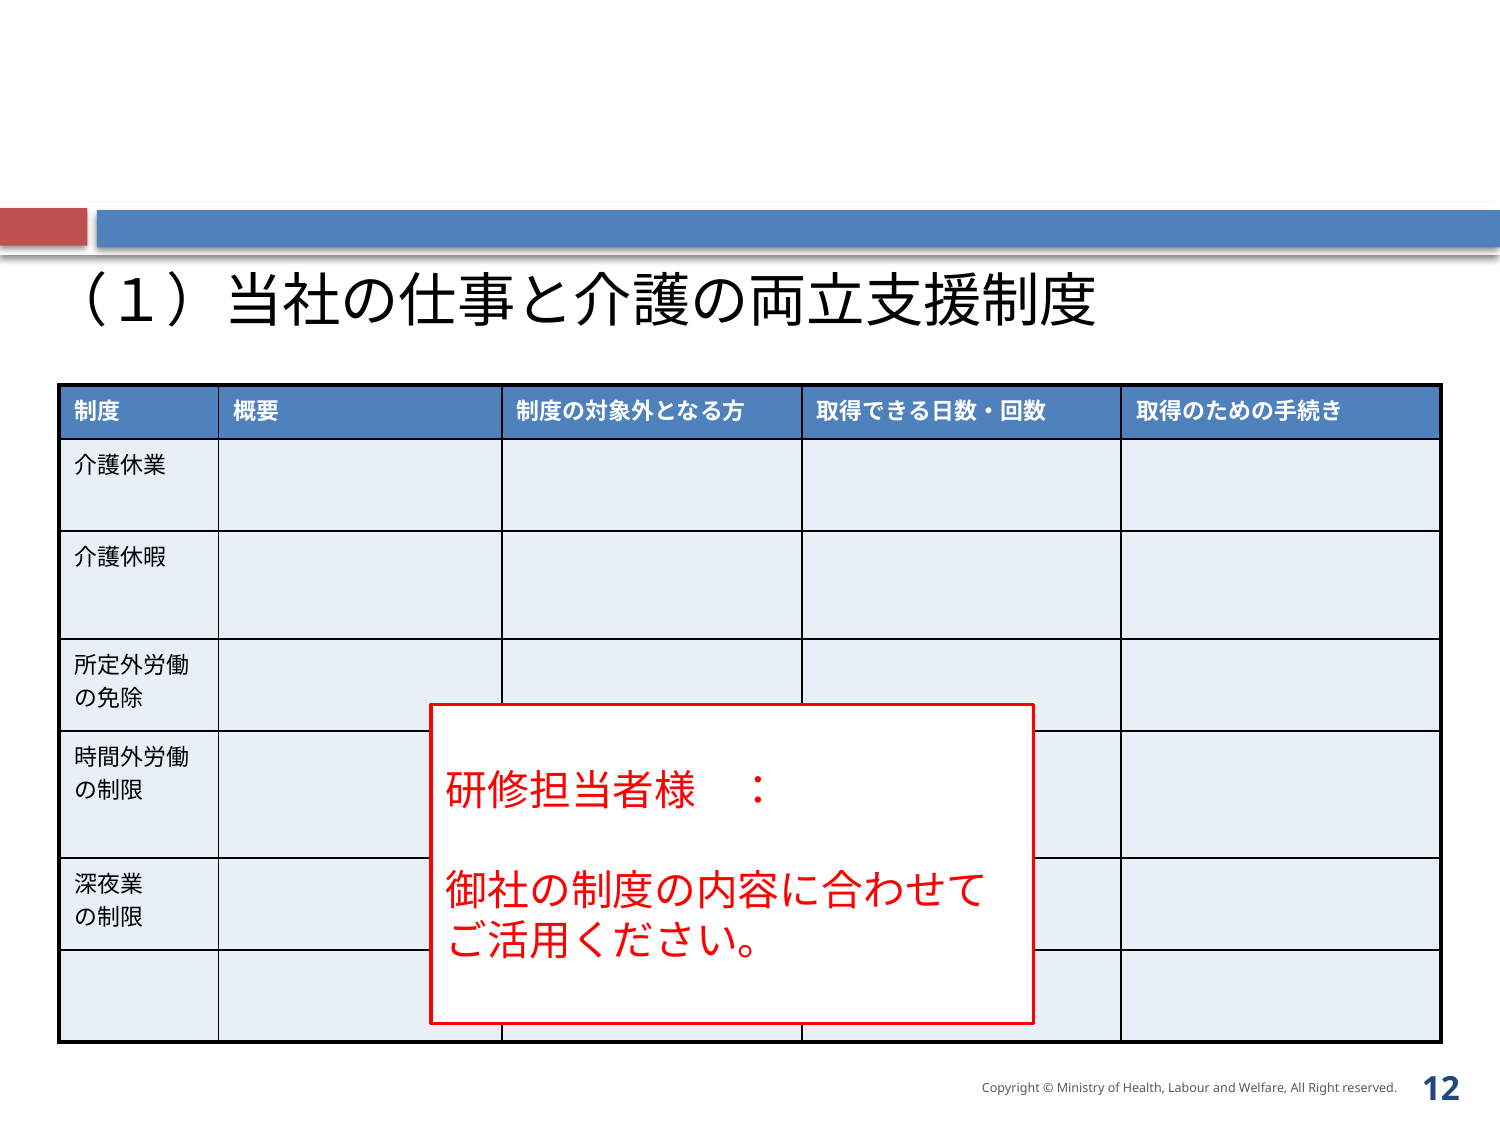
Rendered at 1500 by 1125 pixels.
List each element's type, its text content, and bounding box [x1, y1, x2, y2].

table_cell 深夜業 の制限 [61, 859, 218, 949]
table_cell [503, 1025, 801, 1040]
table_cell [1122, 532, 1439, 638]
table_cell [1122, 859, 1439, 949]
table_cell [219, 732, 429, 857]
table_cell [1035, 732, 1120, 857]
table_cell [803, 640, 1120, 730]
table_header 概要 [219, 387, 501, 438]
table_cell [1122, 640, 1439, 730]
table_cell [1035, 859, 1120, 949]
table_cell [1122, 951, 1439, 1040]
table_header 取得のための手続き [1122, 387, 1439, 438]
table_cell [503, 640, 801, 703]
table_cell 介護休暇 [61, 532, 218, 638]
table_header 制度 [61, 387, 218, 438]
table_cell [803, 440, 1120, 530]
table_cell 時間外労働の制限 [61, 732, 218, 857]
table_cell 介護休業 [61, 440, 218, 530]
table_cell [803, 951, 1120, 1040]
table_cell [803, 532, 1120, 638]
table_cell [219, 951, 501, 1040]
table_cell [219, 440, 501, 530]
table_cell [1122, 732, 1439, 857]
table_cell [219, 859, 429, 949]
slide_number 12 [1381, 1054, 1500, 1125]
table_cell [503, 532, 801, 638]
table_cell [503, 440, 801, 530]
table_cell [219, 640, 501, 730]
text_box （１）当社の仕事と介護の両立支援制度 [34, 255, 1476, 362]
table_cell [1122, 440, 1439, 530]
table_header 制度の対象外となる方 [503, 387, 801, 438]
table_cell [61, 951, 218, 1040]
text_box 研修担当者様 ： 御社の制度の内容に合わせて ご活用ください。 [429, 703, 1035, 1025]
table_header 取得できる日数・回数 [803, 387, 1120, 438]
table_cell 所定外労働の免除 [61, 640, 218, 730]
table_cell [219, 532, 501, 638]
